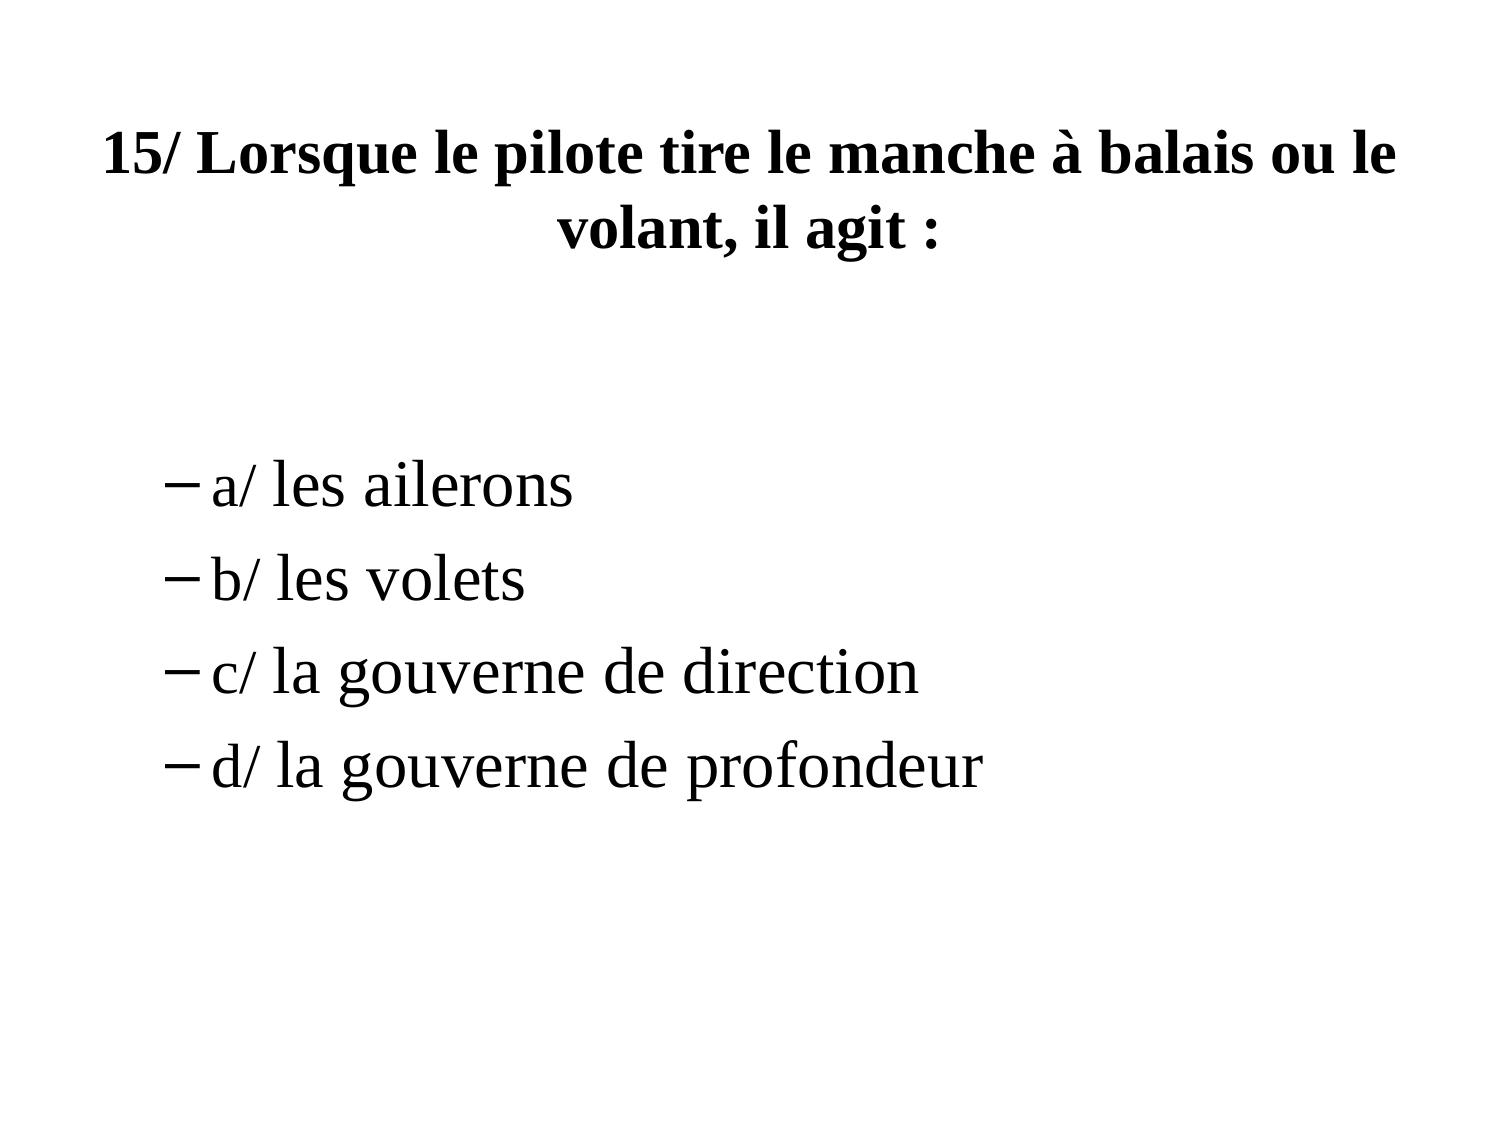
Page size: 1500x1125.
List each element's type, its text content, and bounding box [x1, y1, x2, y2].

title 15/ Lorsque le pilote tire le manche à balais ou le volant, il agit : [75, 45, 1425, 327]
list a/ les ailerons b/ les volets c/ la gouverne de direction d/ la gouverne de profondeur [75, 432, 1425, 1005]
